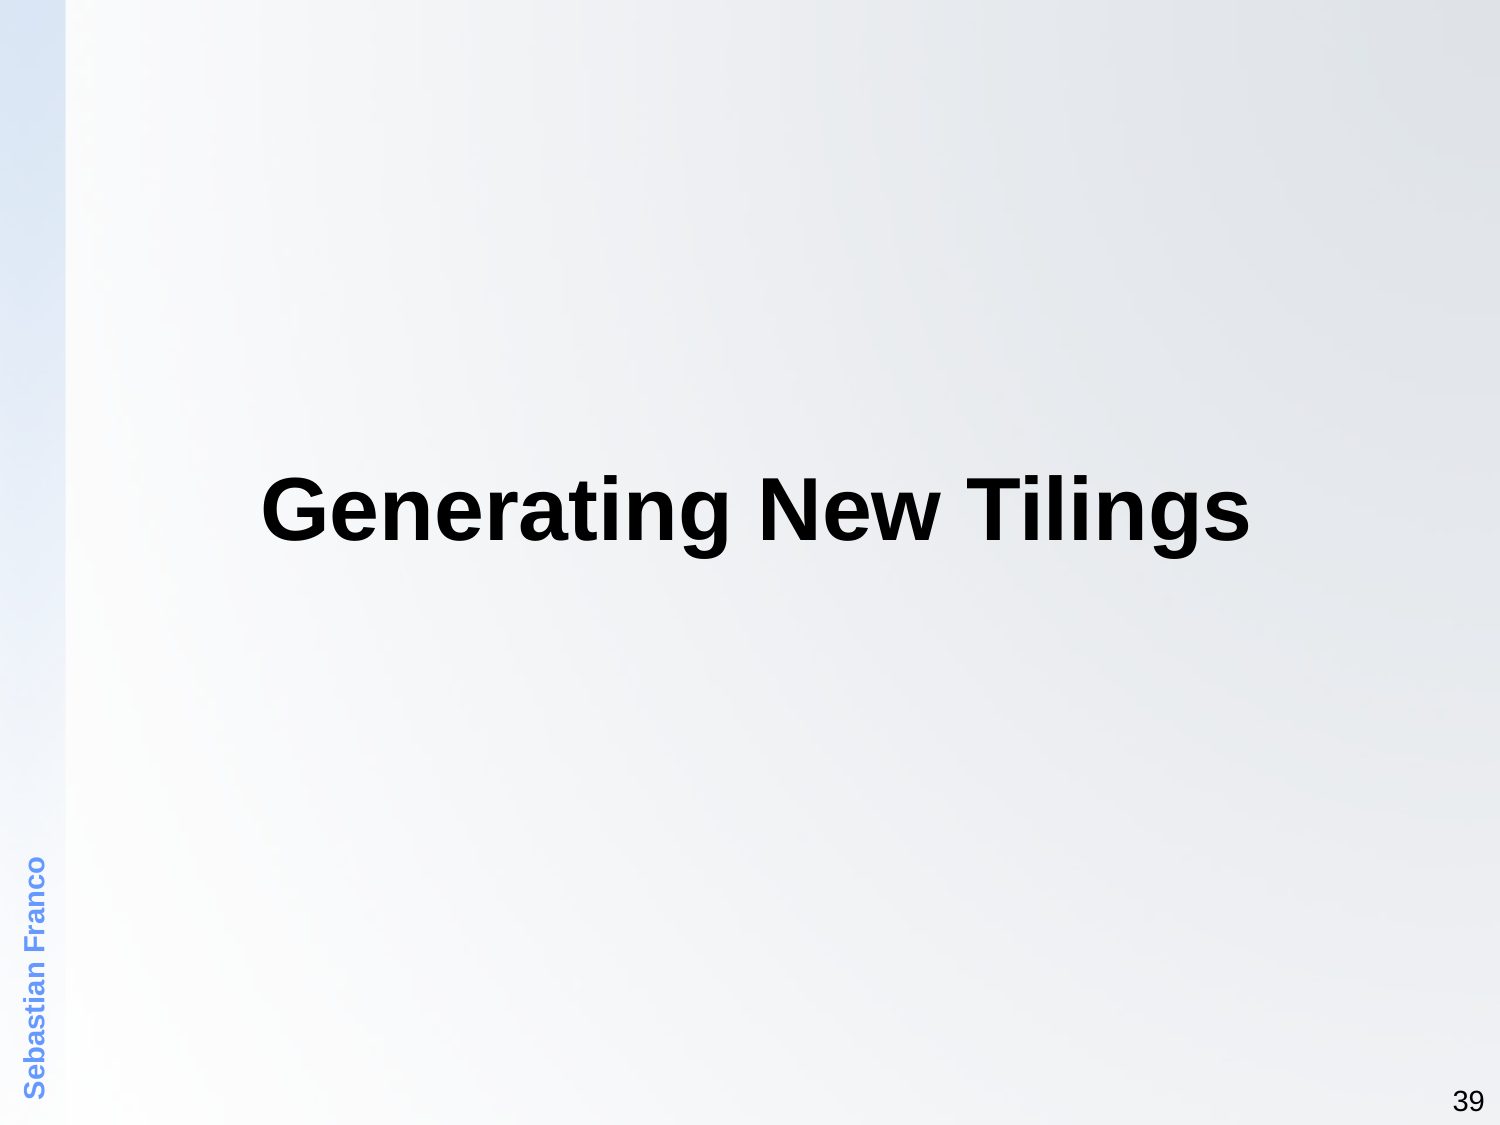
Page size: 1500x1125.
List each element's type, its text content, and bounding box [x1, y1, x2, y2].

slide_number 39 [1424, 1074, 1500, 1125]
text_box Generating New Tilings [85, 443, 1429, 566]
footer Sebastian Franco [7, 639, 83, 1116]
